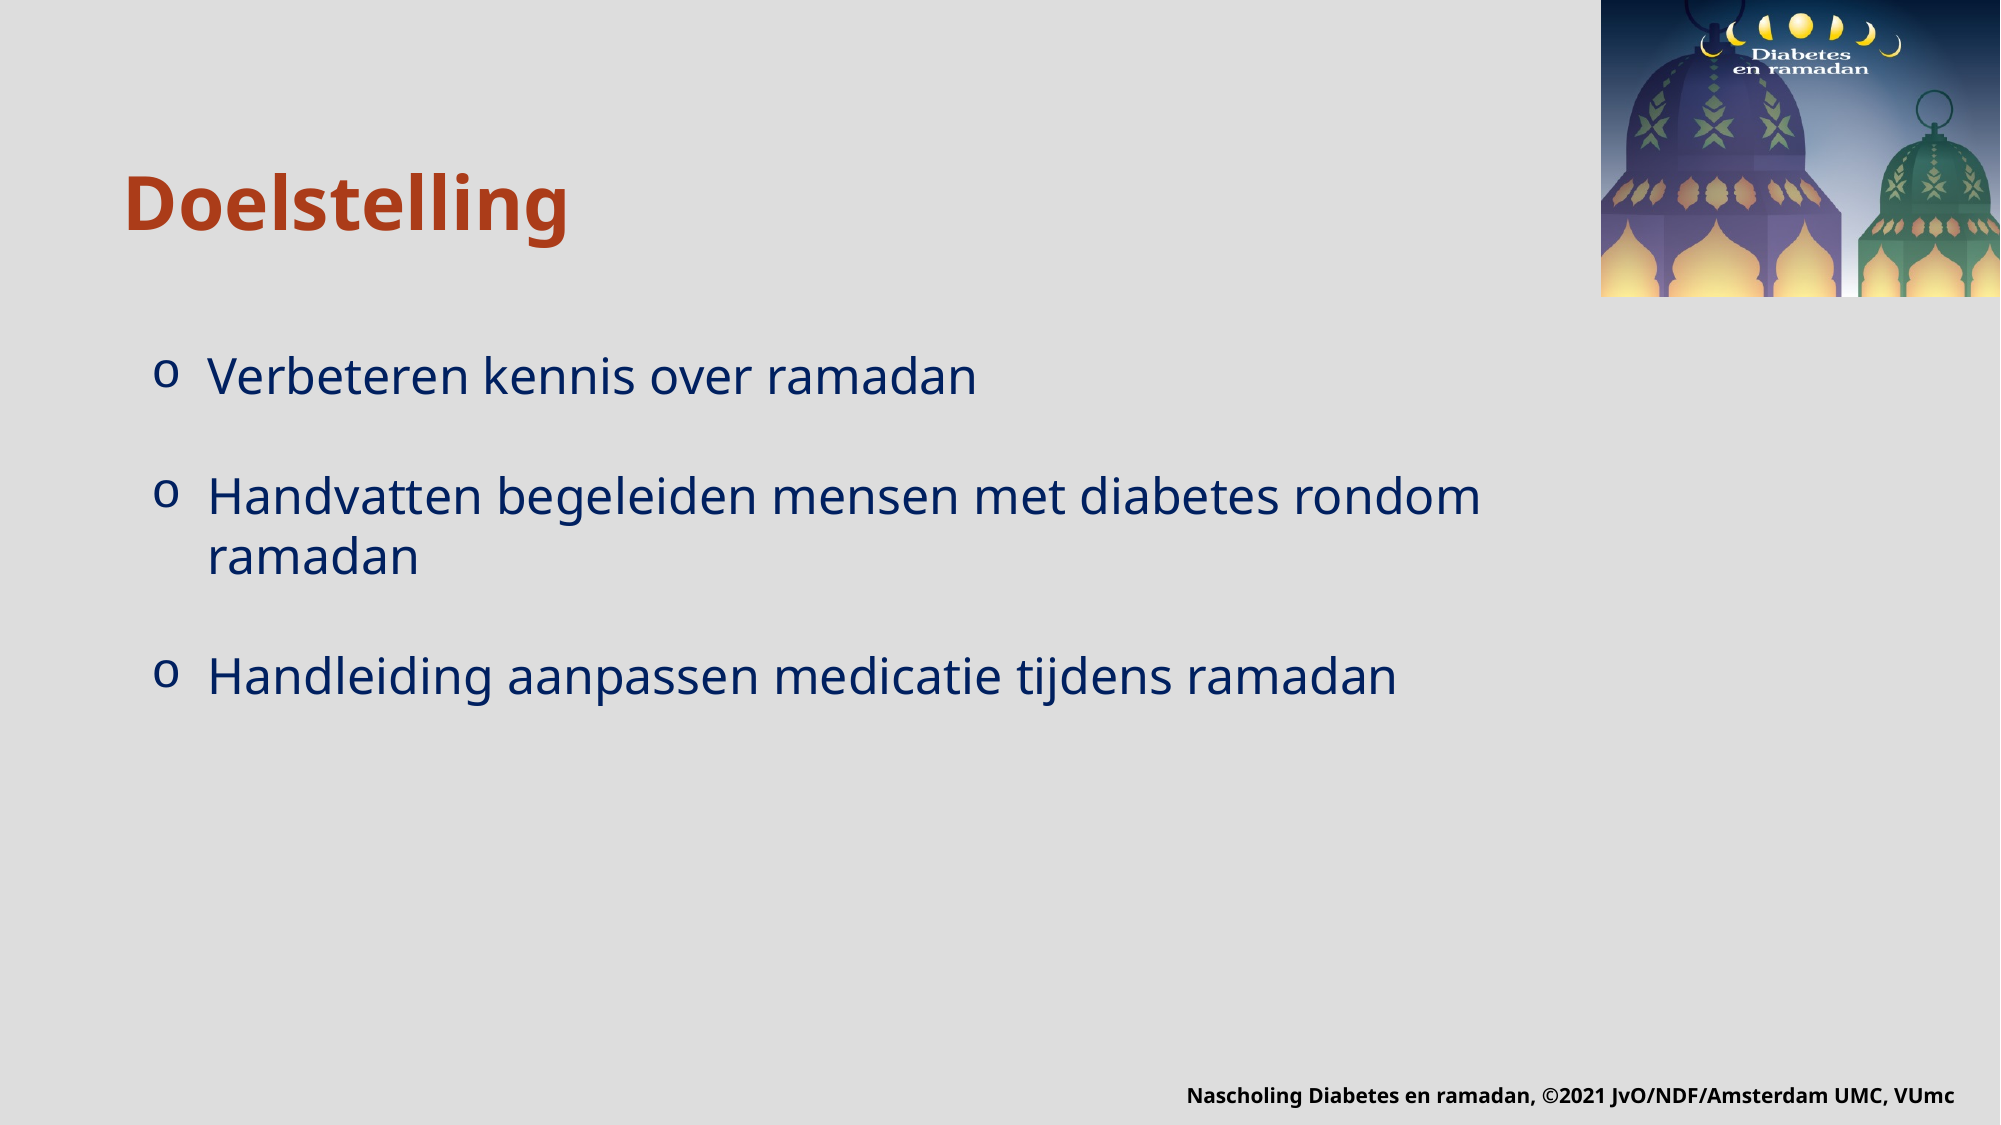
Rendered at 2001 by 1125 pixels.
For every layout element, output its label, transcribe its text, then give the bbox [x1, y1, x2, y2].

text_box Doelstelling [88, 148, 1418, 254]
picture [1601, 0, 2000, 298]
text_box Verbeteren kennis over ramadan Handvatten begeleiden mensen met diabetes rondom ramadan Handleiding aanpassen medicatie tijdens ramadan [136, 336, 1699, 757]
